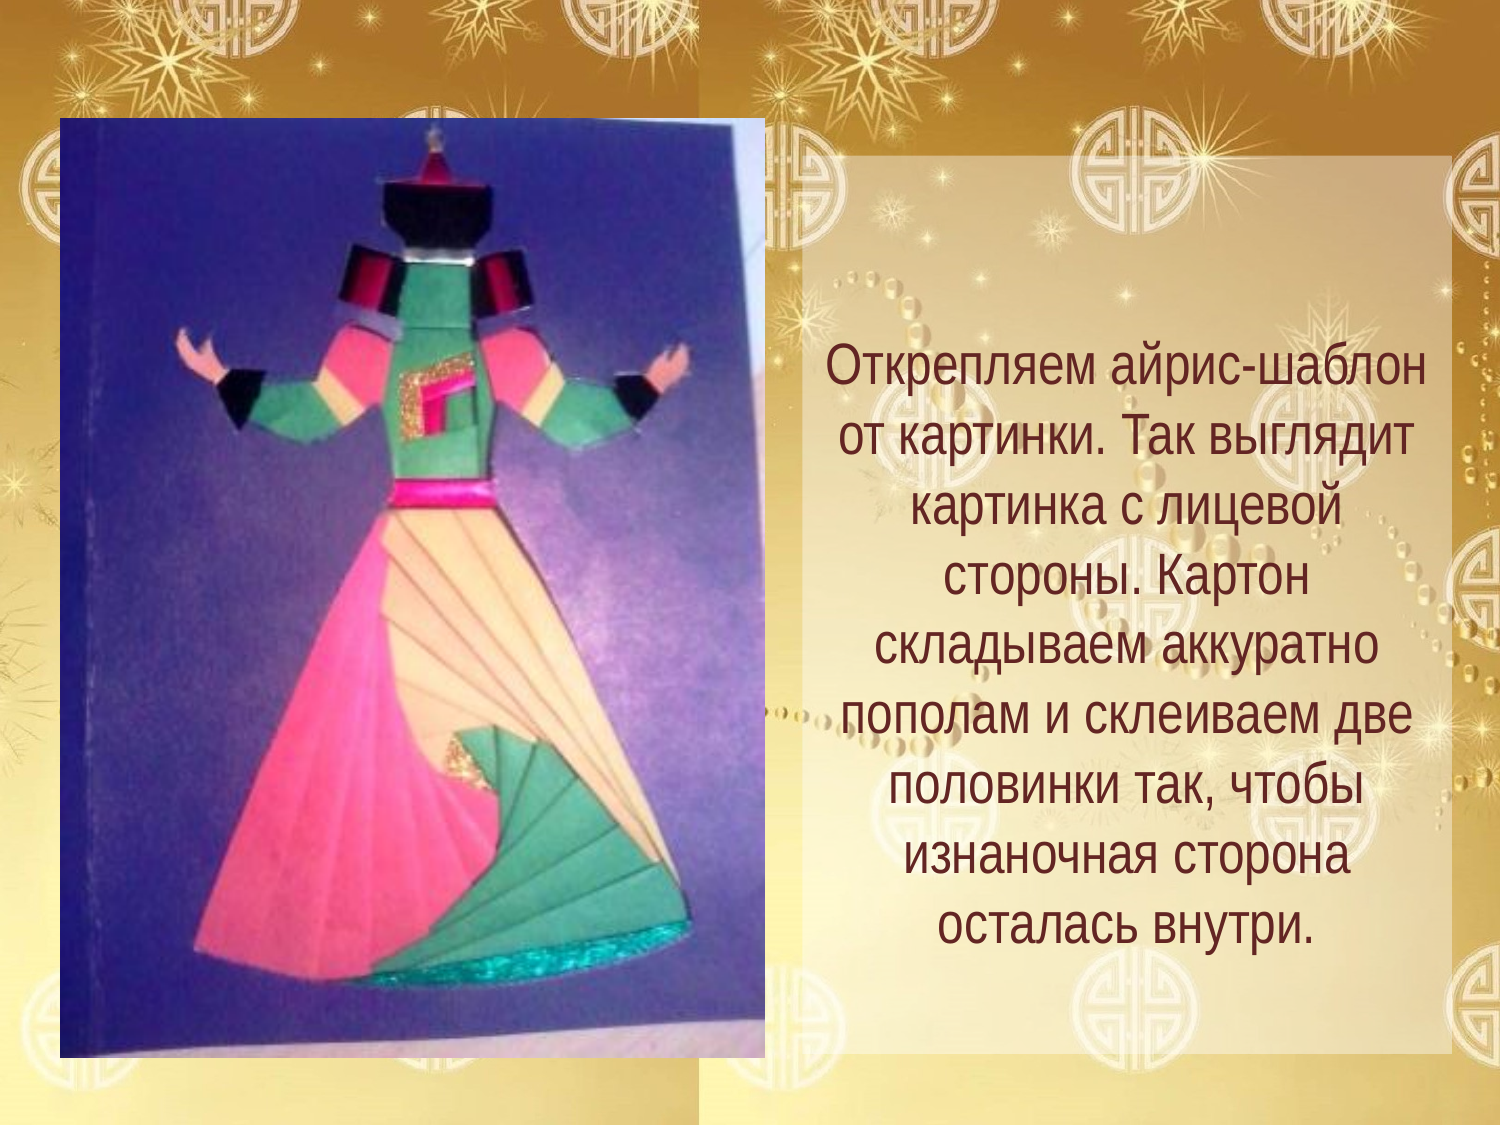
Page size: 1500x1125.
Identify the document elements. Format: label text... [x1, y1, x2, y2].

picture [0, 0, 1500, 1125]
list Открепляем айрис-шаблон от картинки. Так выглядит картинка с лицевой стороны. Картон складываем аккуратно пополам и склеиваем две половинки так, чтобы изнаночная сторона осталась внутри. [802, 155, 1452, 1054]
